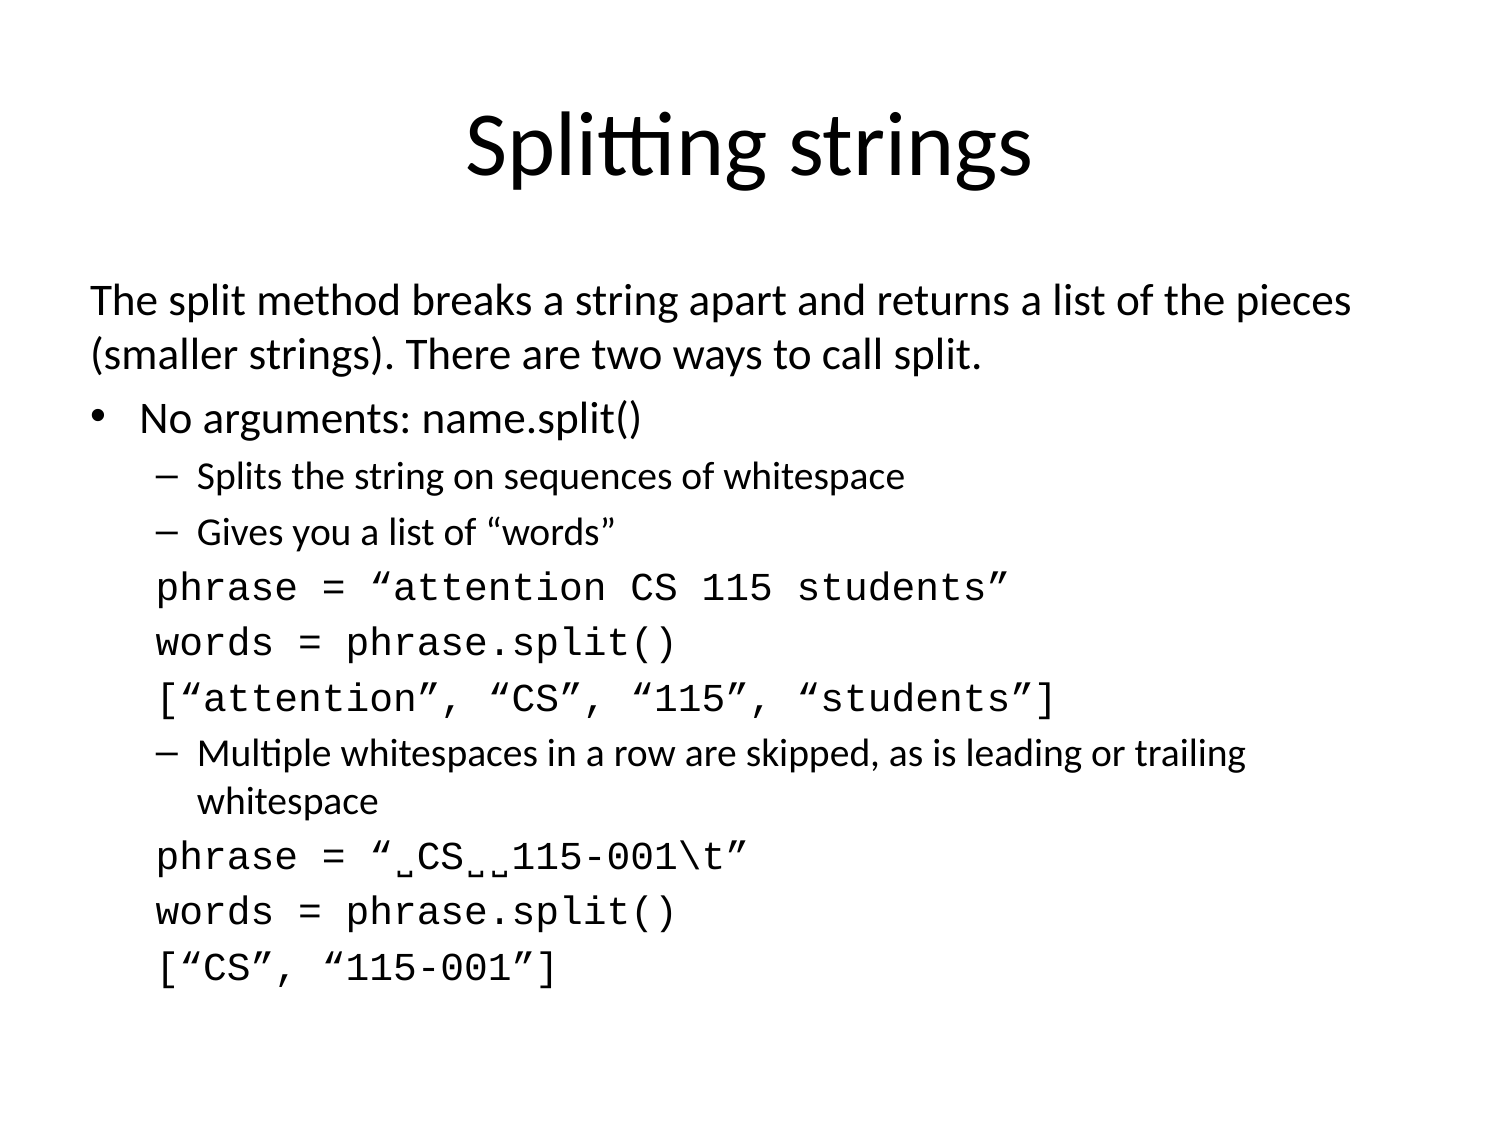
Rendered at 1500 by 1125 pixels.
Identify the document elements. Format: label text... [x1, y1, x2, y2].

list The split method breaks a string apart and returns a list of the pieces (smaller strings). There are two ways to call split. No arguments: name.split() Splits the string on sequences of whitespace Gives you a list of “words” phrase = “attention CS 115 students” words = phrase.split() [“attention”, “CS”, “115”, “students”] Multiple whitespaces in a row are skipped, as is leading or trailing whitespace phrase = “˽CS˽˽115-001\t” words = phrase.split() [“CS”, “115-001”] [75, 262, 1425, 1005]
title Splitting strings [75, 45, 1425, 233]
